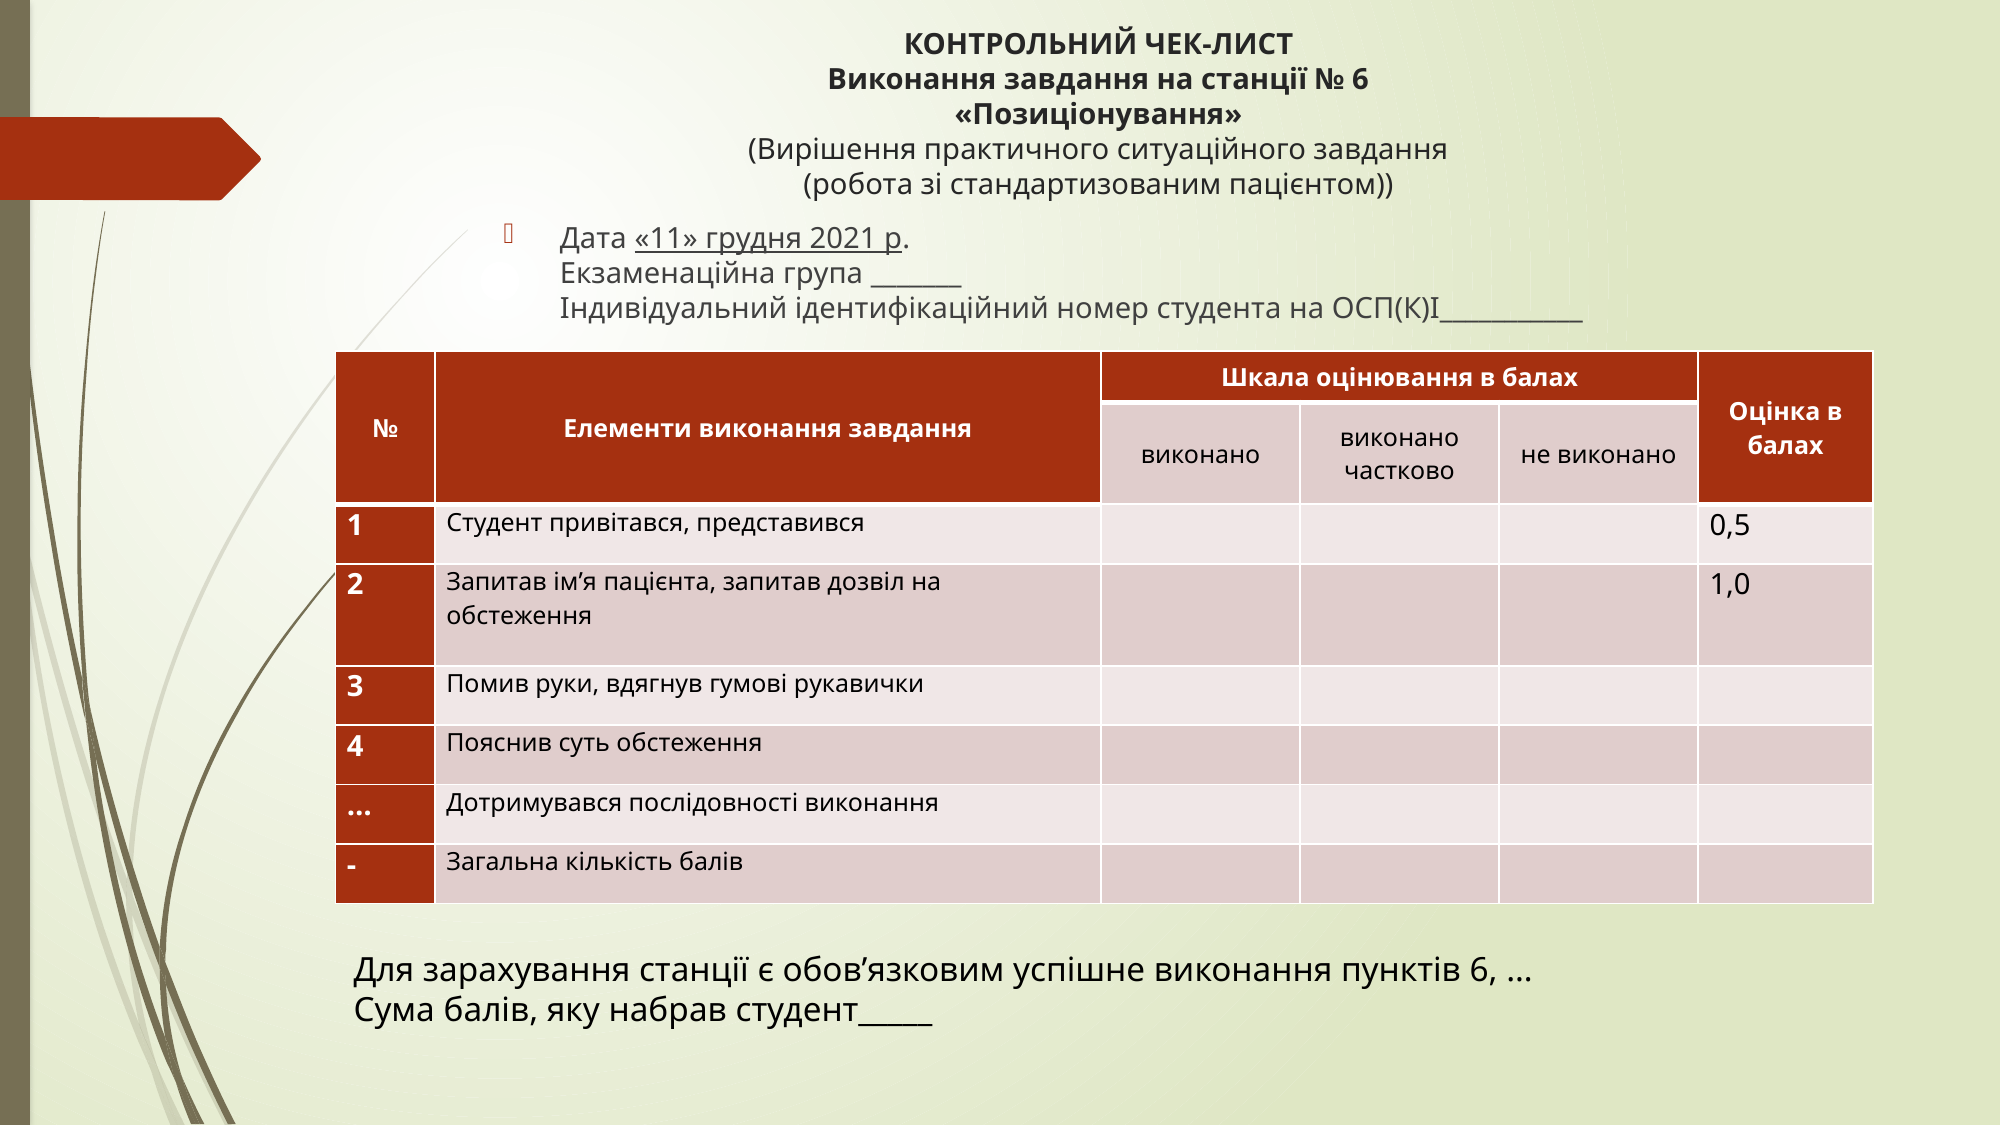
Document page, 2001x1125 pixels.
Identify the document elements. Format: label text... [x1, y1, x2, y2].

text_box Для зарахування станції є обов’язковим успішне виконання пунктів 6, … Сума балів, яку набрав студент_____ [338, 940, 1843, 1036]
table_cell [1102, 565, 1299, 665]
list Дата «11» грудня 2021 р. Екзаменаційна група _______ Індивідуальний ідентифікаційний номер студента на ОСП(К)І___________ [488, 211, 1634, 342]
table_cell [1301, 785, 1498, 843]
table_cell [1102, 667, 1299, 724]
title КОНТРОЛЬНИЙ ЧЕК-ЛИСТ Виконання завдання на станції № 6 «Позиціонування» (Вирішення практичного ситуаційного завдання (робота зі стандартизованим пацієнтом)) [693, 18, 1504, 211]
table_cell Студент привітався, представився [436, 507, 1100, 563]
table_header Оцінка в балах [1699, 352, 1872, 502]
table_cell [1102, 505, 1299, 563]
table_cell 0,5 [1699, 507, 1872, 563]
table_cell [1102, 726, 1299, 784]
table_cell [1301, 505, 1498, 563]
table_cell виконано частково [1301, 405, 1498, 503]
table_header Елементи виконання завдання [436, 352, 1100, 502]
table_cell виконано [1102, 405, 1299, 503]
table_cell [1699, 845, 1872, 903]
table_cell Запитав ім’я пацієнта, запитав дозвіл на обстеження [436, 565, 1100, 665]
table_cell … [336, 785, 434, 843]
table_cell [1500, 785, 1697, 843]
table_cell 1 [336, 507, 434, 563]
table_cell [1500, 505, 1697, 563]
table_cell 3 [336, 667, 434, 724]
table_cell [1102, 845, 1299, 903]
table_cell 1,0 [1699, 565, 1872, 665]
table_cell [1301, 565, 1498, 665]
table_cell [1500, 845, 1697, 903]
table_cell Загальна кількість балів [436, 845, 1100, 903]
table_cell [1699, 726, 1872, 784]
table_cell Дотримувався послідовності виконання [436, 785, 1100, 843]
table_cell [1500, 565, 1697, 665]
table_cell [1301, 845, 1498, 903]
table_cell [1301, 667, 1498, 724]
table_header № [336, 352, 434, 502]
table_cell 2 [336, 565, 434, 665]
table_cell не виконано [1500, 405, 1697, 503]
table_cell [1500, 667, 1697, 724]
table_cell - [336, 845, 434, 903]
table_cell [1500, 726, 1697, 784]
table_cell 4 [336, 726, 434, 784]
table_header Шкала оцінювання в балах [1102, 352, 1697, 400]
table_cell [1301, 726, 1498, 784]
table_cell [1102, 785, 1299, 843]
table_cell Пояснив суть обстеження [436, 726, 1100, 784]
table_cell [1699, 785, 1872, 843]
table_cell Помив руки, вдягнув гумові рукавички [436, 667, 1100, 724]
table_cell [1699, 667, 1872, 724]
